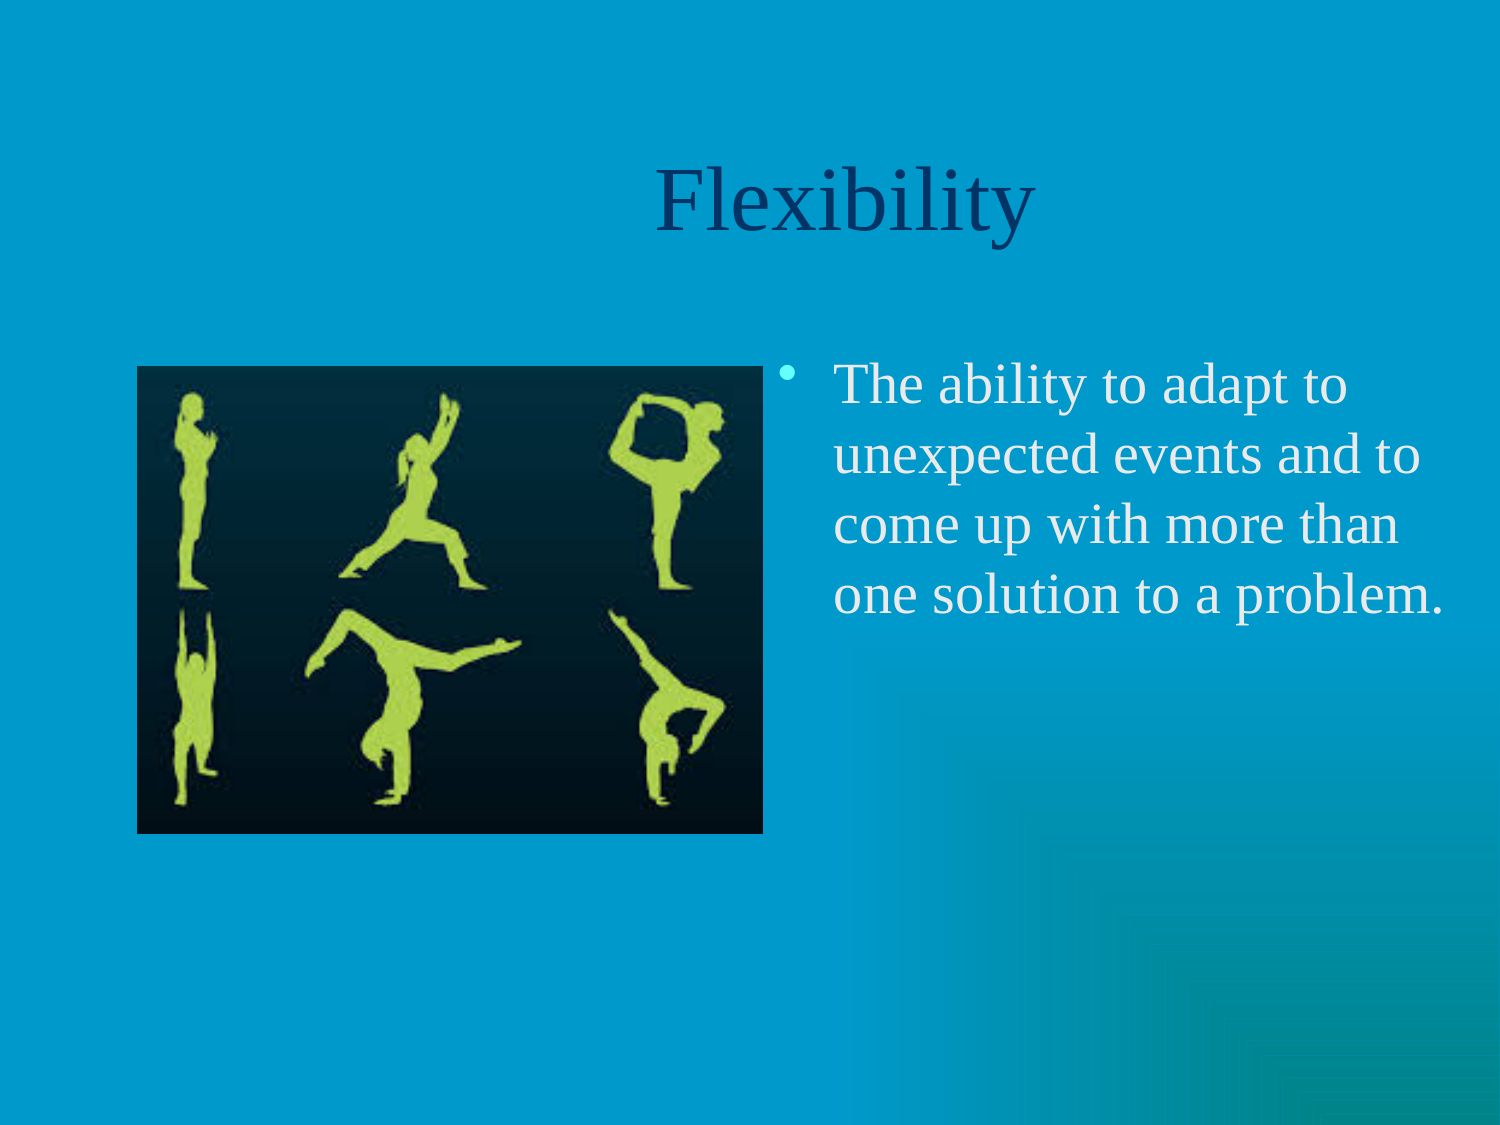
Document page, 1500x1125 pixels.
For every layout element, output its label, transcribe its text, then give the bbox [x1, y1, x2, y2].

list The ability to adapt to unexpected events and to come up with more than one solution to a problem. [762, 337, 1481, 1000]
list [137, 262, 763, 938]
title Flexibility [208, 99, 1484, 288]
